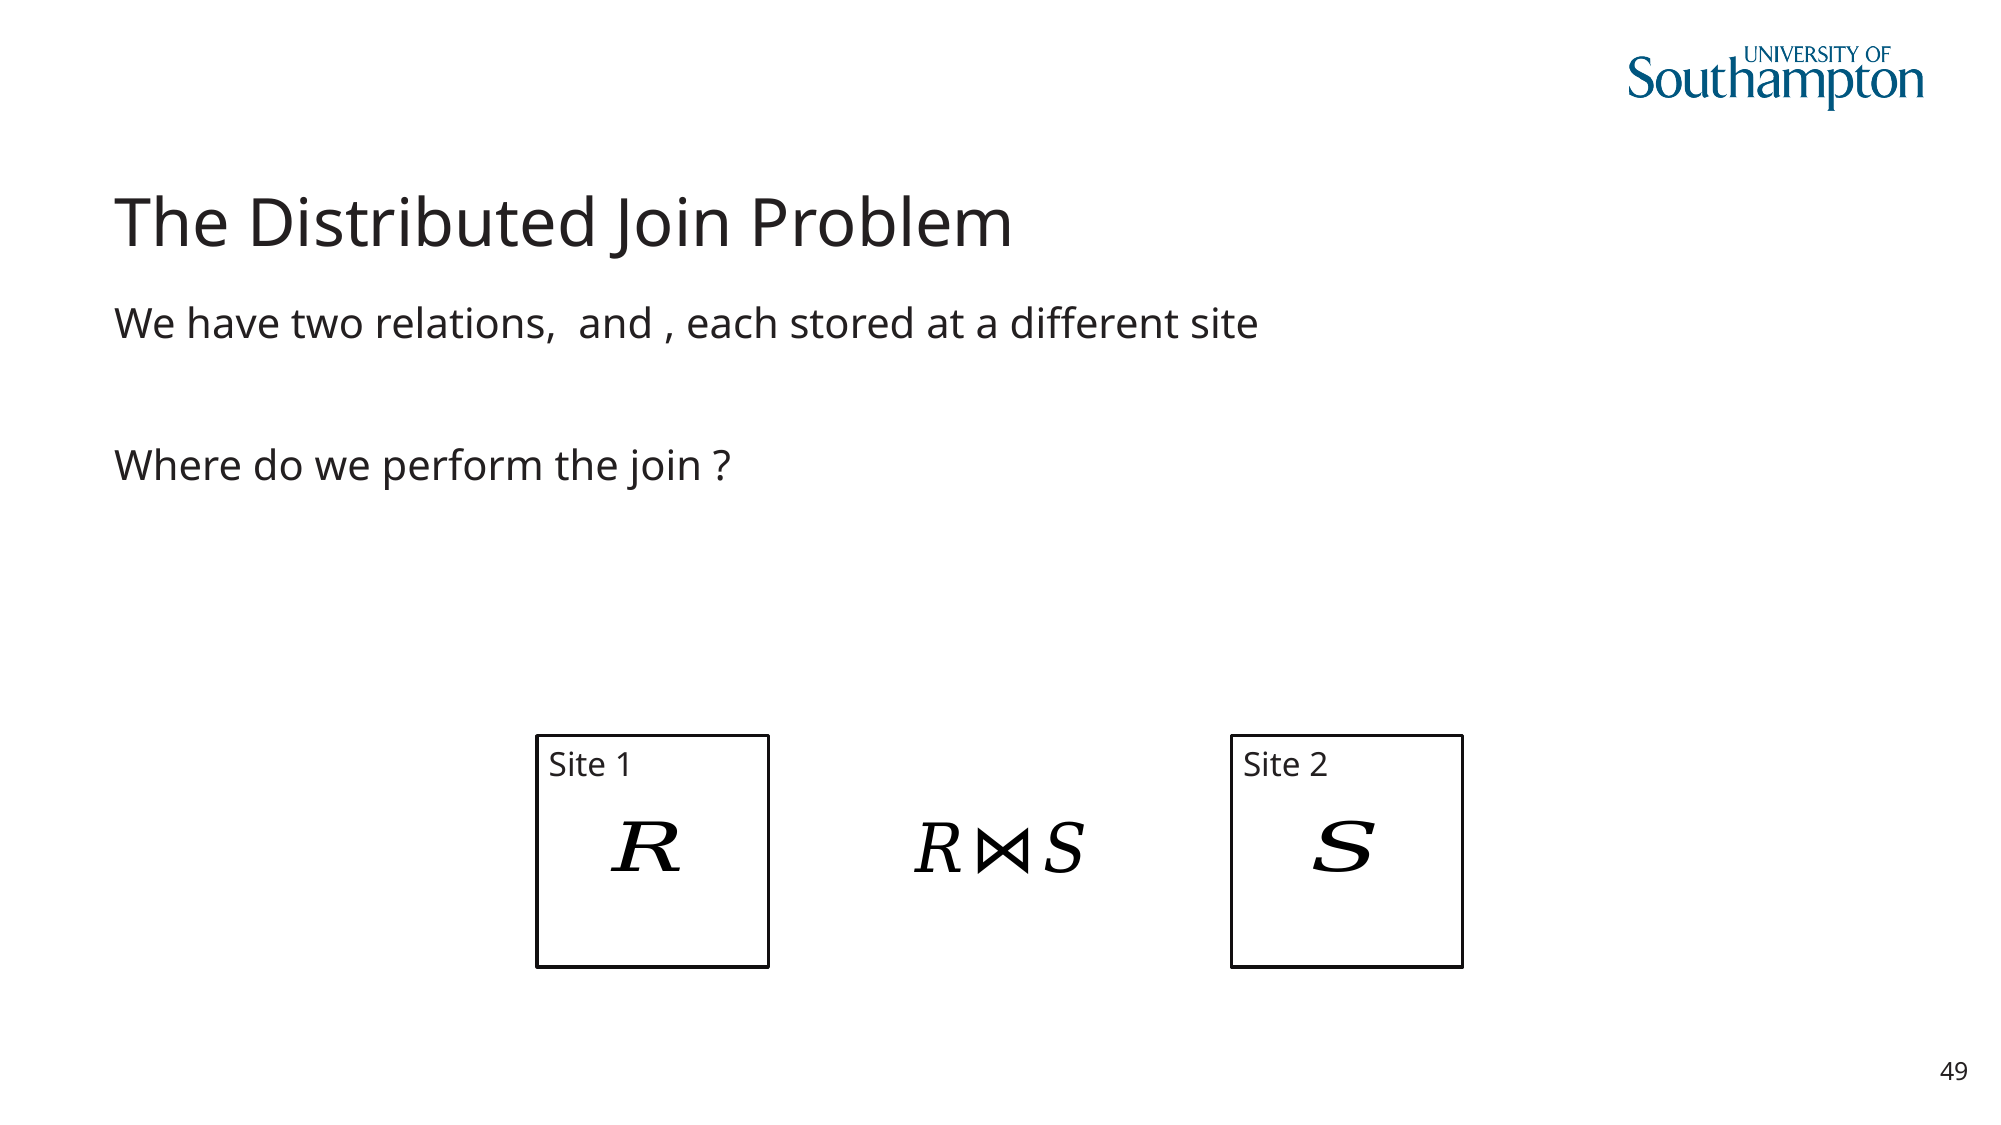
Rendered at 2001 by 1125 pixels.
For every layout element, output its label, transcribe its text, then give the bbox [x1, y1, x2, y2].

picture [1869, 48, 1877, 60]
text_box Site 2 [1231, 735, 1463, 968]
picture [1629, 46, 1924, 111]
picture [1629, 71, 1648, 95]
title The Distributed Join Problem [102, 113, 1898, 268]
text_box Site 1 [536, 735, 769, 968]
